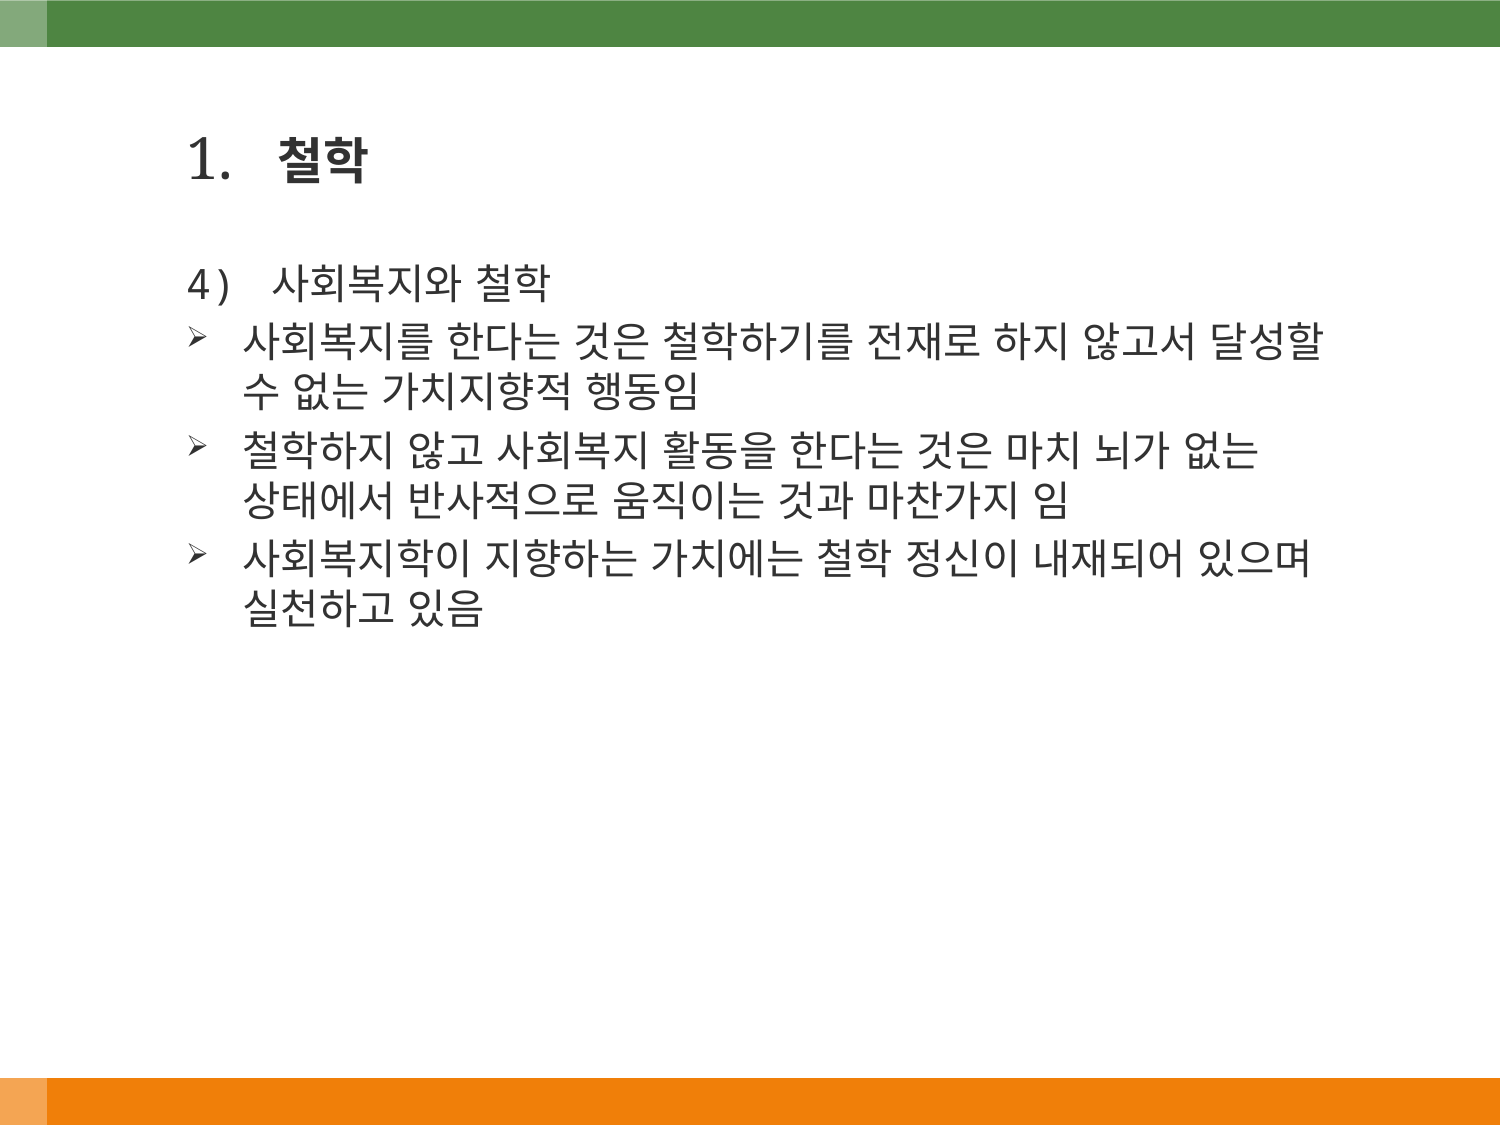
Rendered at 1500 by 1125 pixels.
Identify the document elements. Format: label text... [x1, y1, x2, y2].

list 1. 철학 4) 사회복지와 철학 사회복지를 한다는 것은 철학하기를 전재로 하지 않고서 달성할 수 없는 가치지향적 행동임 철학하지 않고 사회복지 활동을 한다는 것은 마치 뇌가 없는 상태에서 반사적으로 움직이는 것과 마찬가지 임 사회복지학이 지향하는 가치에는 철학 정신이 내재되어 있으며 실천하고 있음 [171, 113, 1341, 1017]
